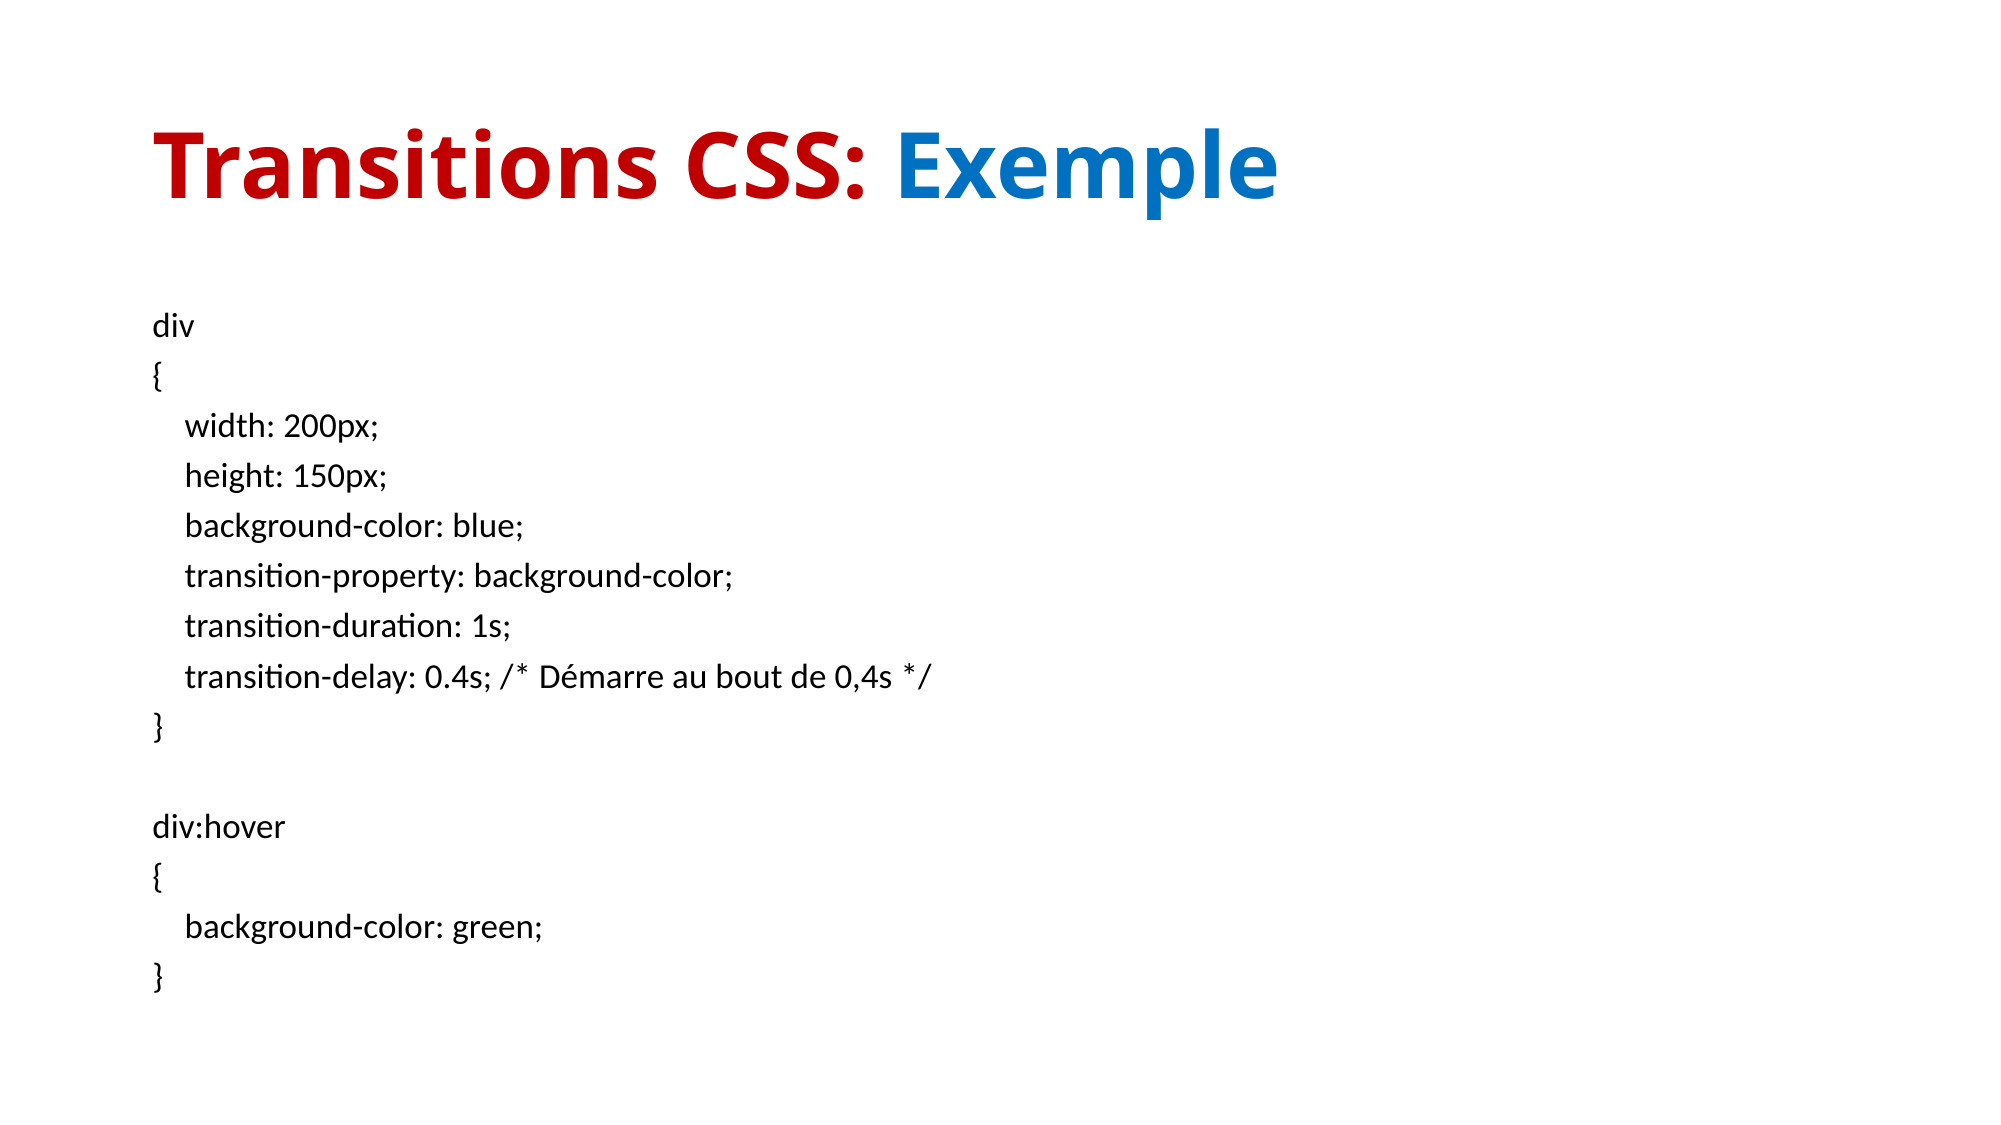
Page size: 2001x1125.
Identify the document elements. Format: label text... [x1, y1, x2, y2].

list div { width: 200px; height: 150px; background-color: blue; transition-property: background-color; transition-duration: 1s; transition-delay: 0.4s; /* Démarre au bout de 0,4s */ } div:hover { background-color: green; } [137, 299, 1863, 1014]
title Transitions CSS: Exemple [137, 59, 1863, 278]
